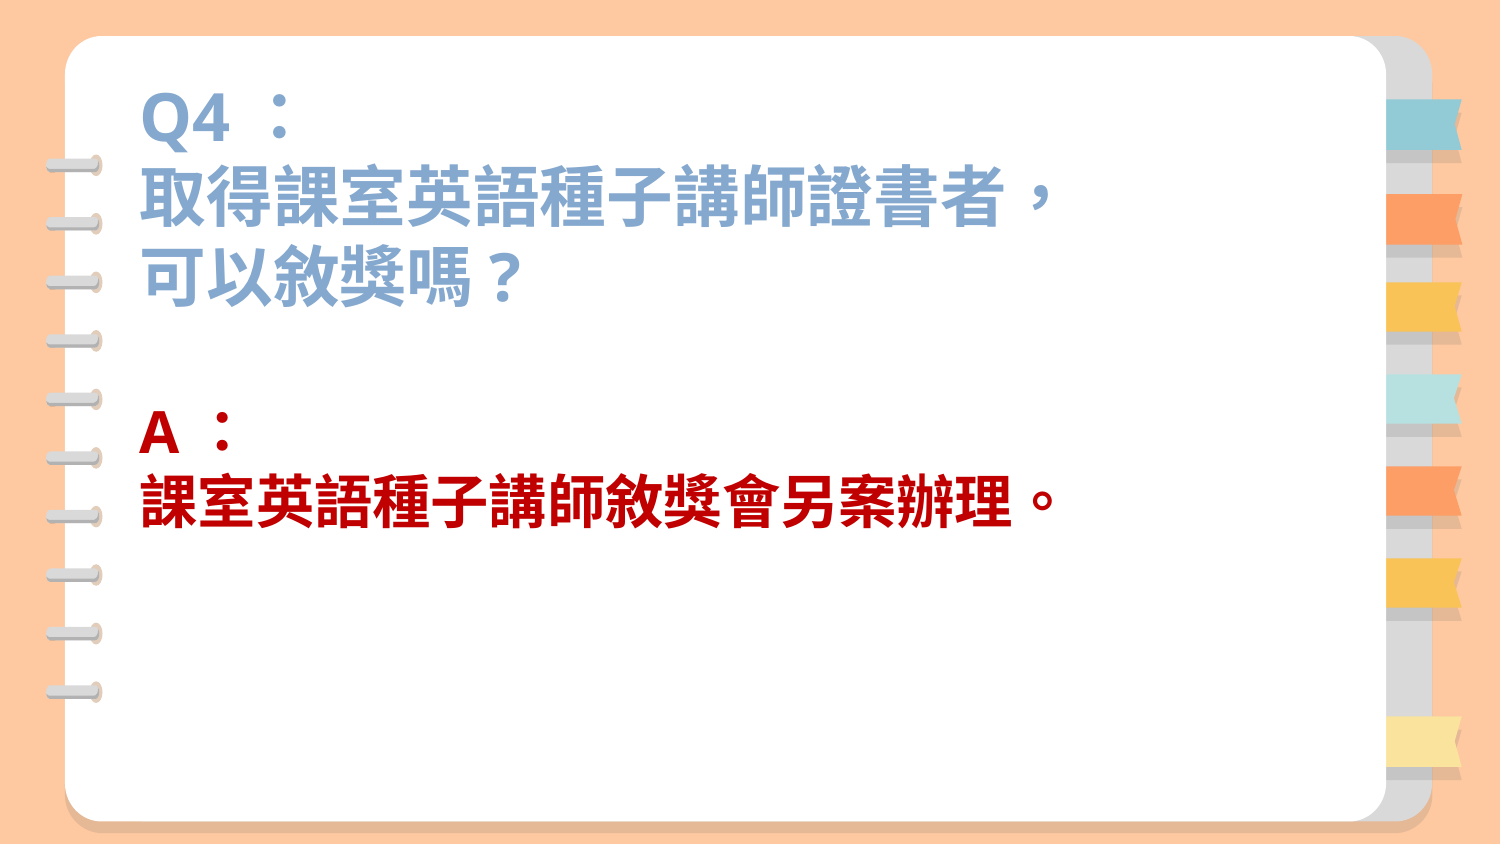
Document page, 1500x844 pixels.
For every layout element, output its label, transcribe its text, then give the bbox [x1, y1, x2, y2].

title Q4： 取得課室英語種子講師證書者， 可以敘獎嗎? A： 課室英語種子講師敘獎會另案辦理。 [124, 60, 1378, 675]
